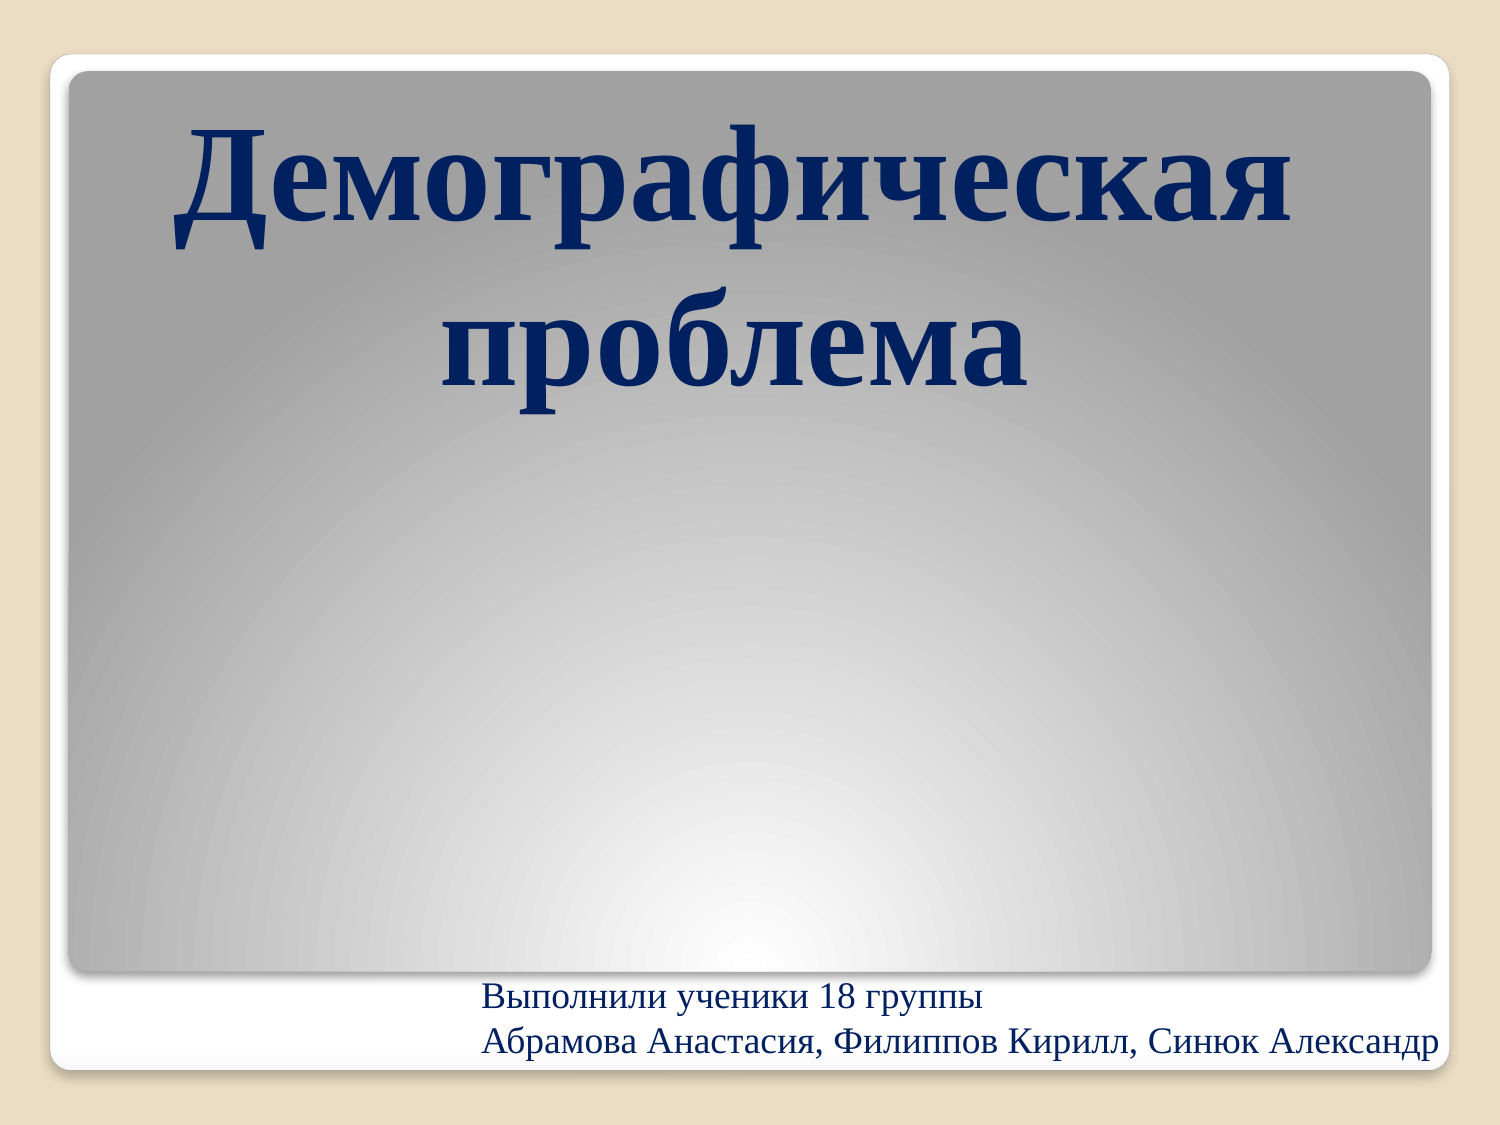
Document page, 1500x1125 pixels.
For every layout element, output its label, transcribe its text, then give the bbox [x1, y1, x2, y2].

title Демографическая проблема [88, 30, 1415, 421]
text_box Выполнили ученики 18 группы Абрамова Анастасия, Филиппов Кирилл, Синюк Александр [466, 964, 1500, 1069]
